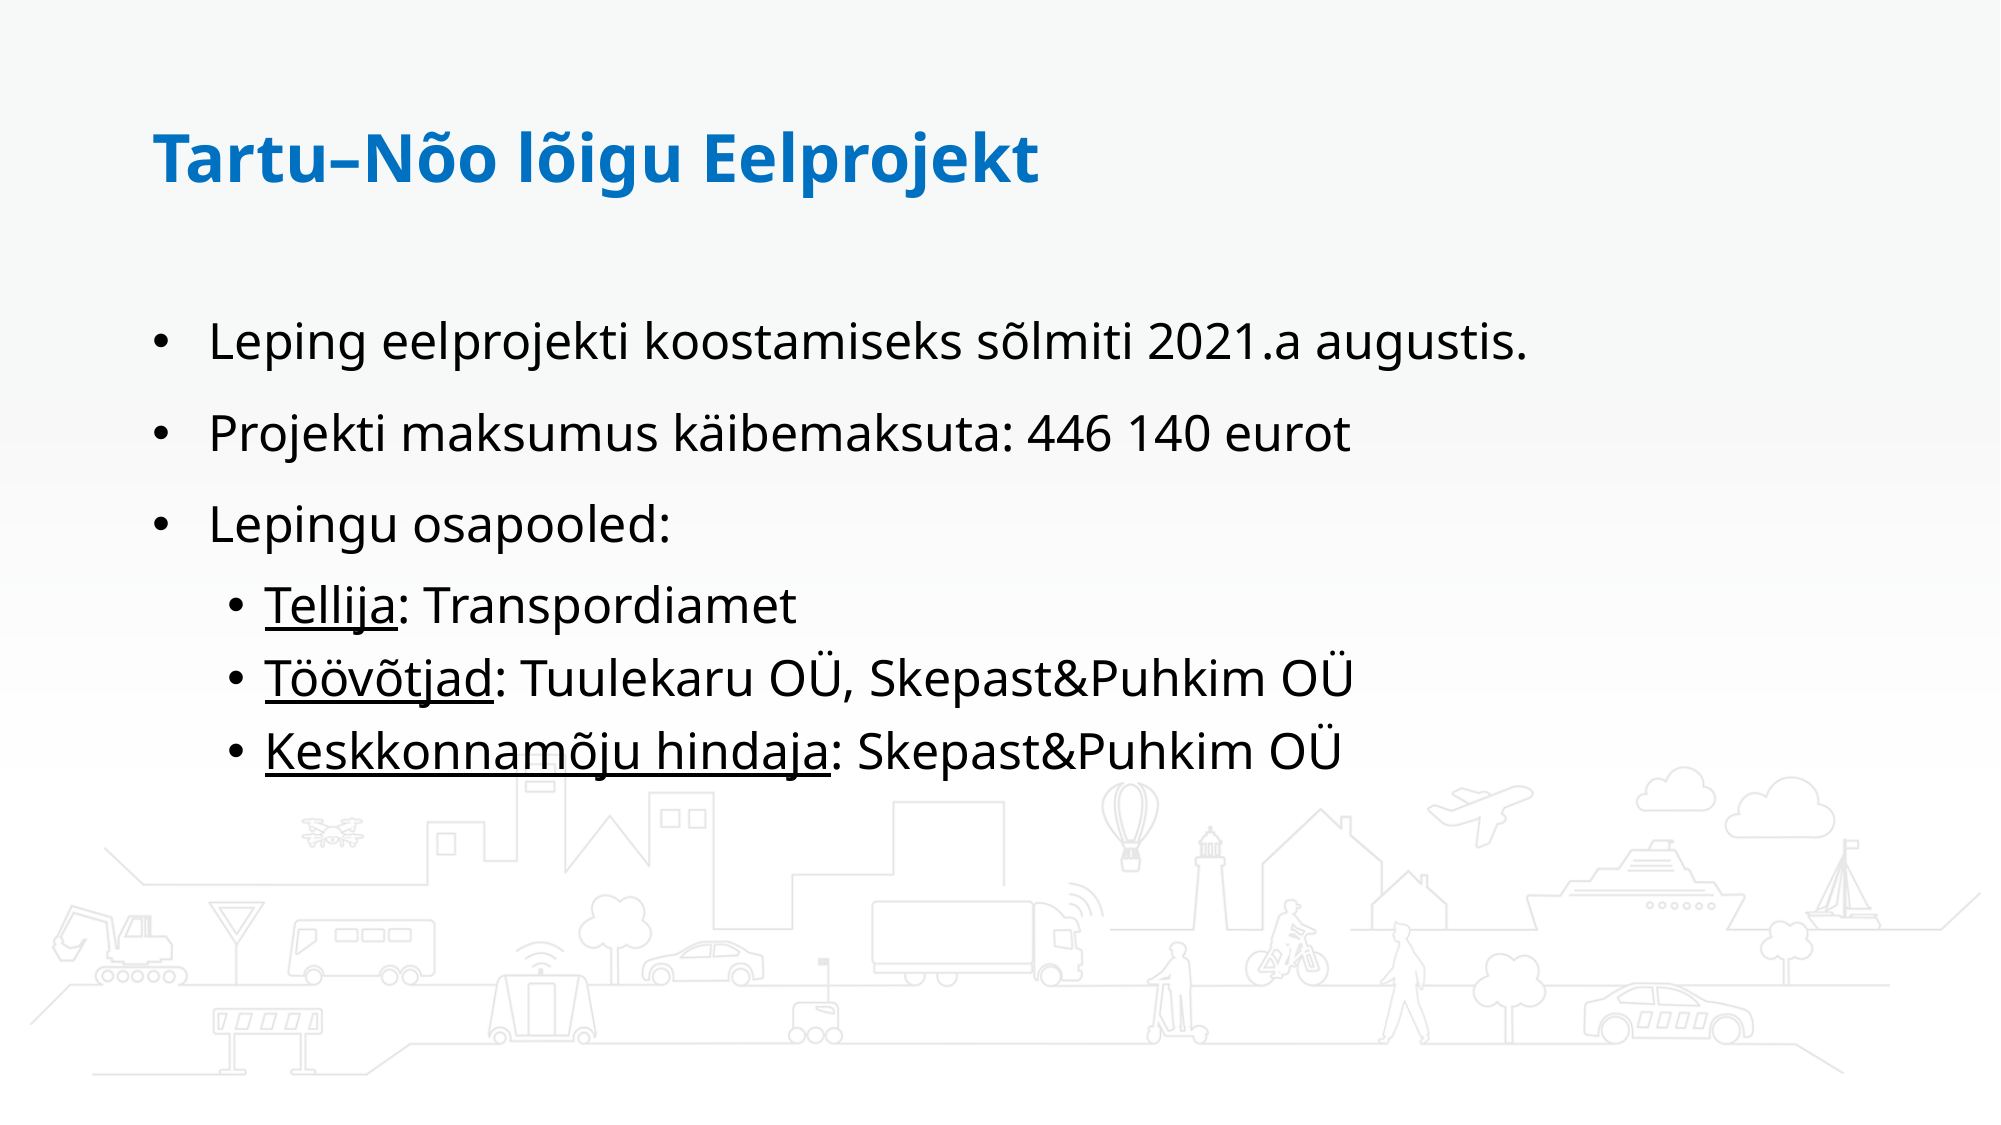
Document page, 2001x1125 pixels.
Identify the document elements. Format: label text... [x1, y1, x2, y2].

list Leping eelprojekti koostamiseks sõlmiti 2021.a augustis. Projekti maksumus käibemaksuta: 446 140 eurot Lepingu osapooled: Tellija: Transpordiamet Töövõtjad: Tuulekaru OÜ, Skepast&Puhkim OÜ Keskkonnamõju hindaja: Skepast&Puhkim OÜ [137, 309, 1863, 1023]
title Tartu–Nõo lõigu Eelprojekt [137, 51, 1863, 270]
